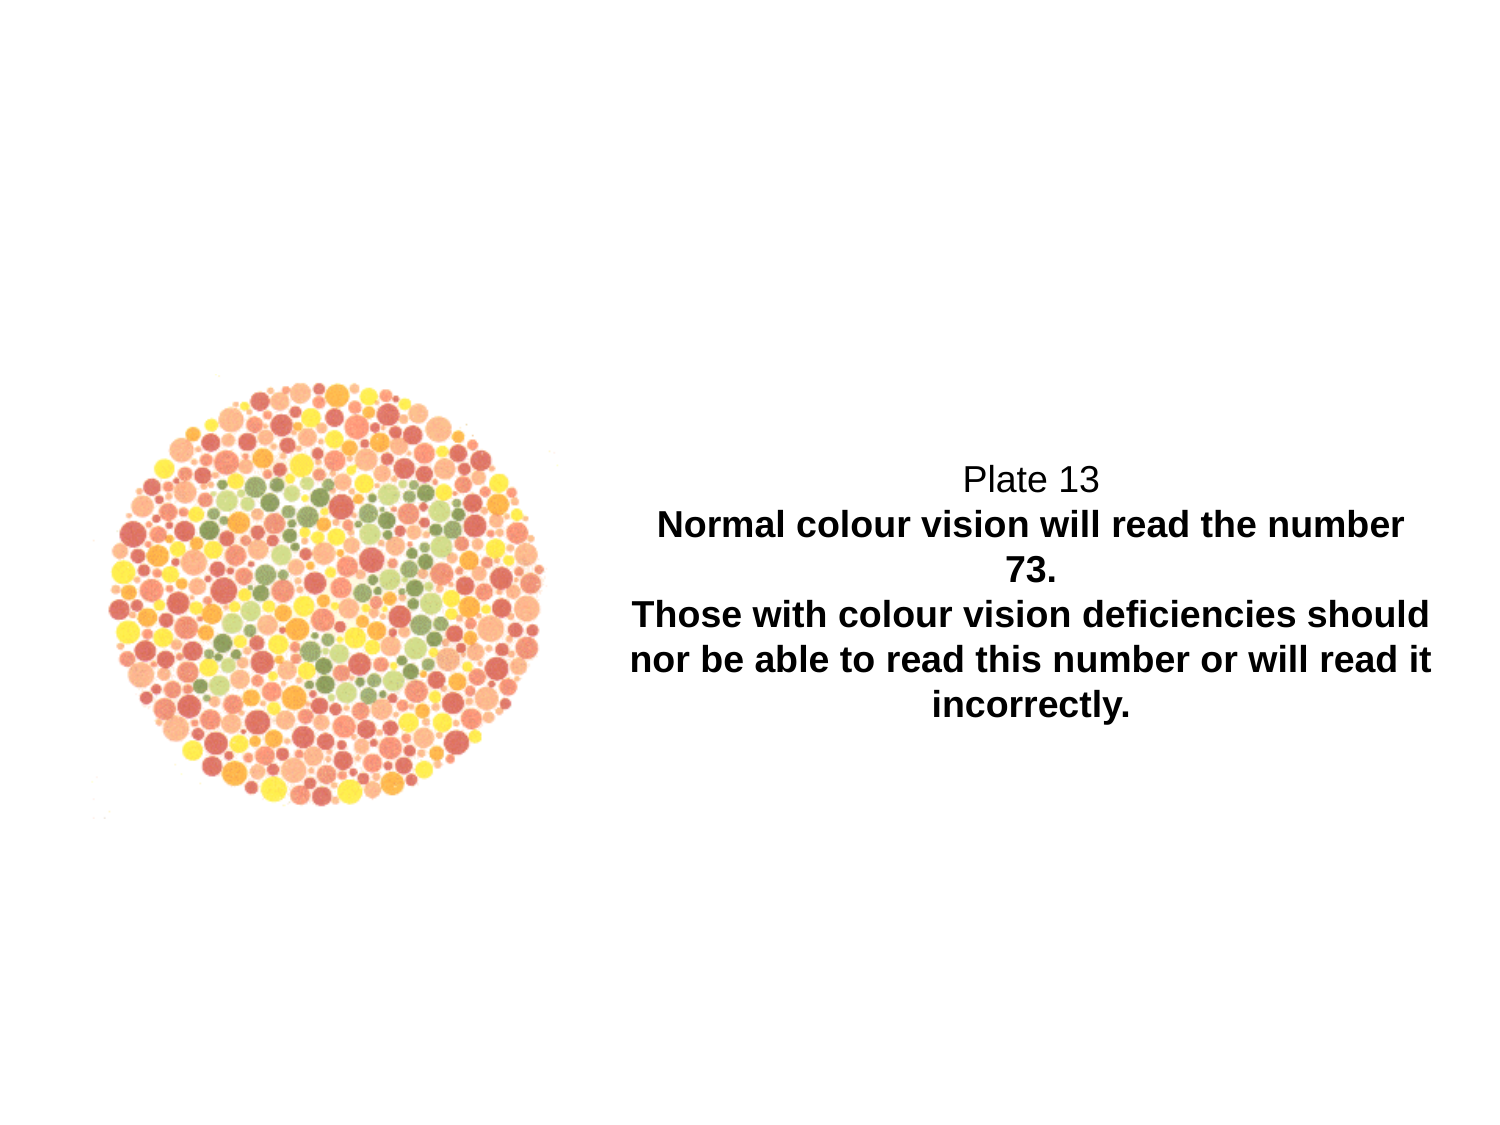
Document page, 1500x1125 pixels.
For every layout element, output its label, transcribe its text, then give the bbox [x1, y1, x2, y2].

title Plate 13 Normal colour vision will read the number 73. Those with colour vision deficiencies should nor be able to read this number or will read it incorrectly. [612, 387, 1450, 793]
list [87, 374, 560, 819]
